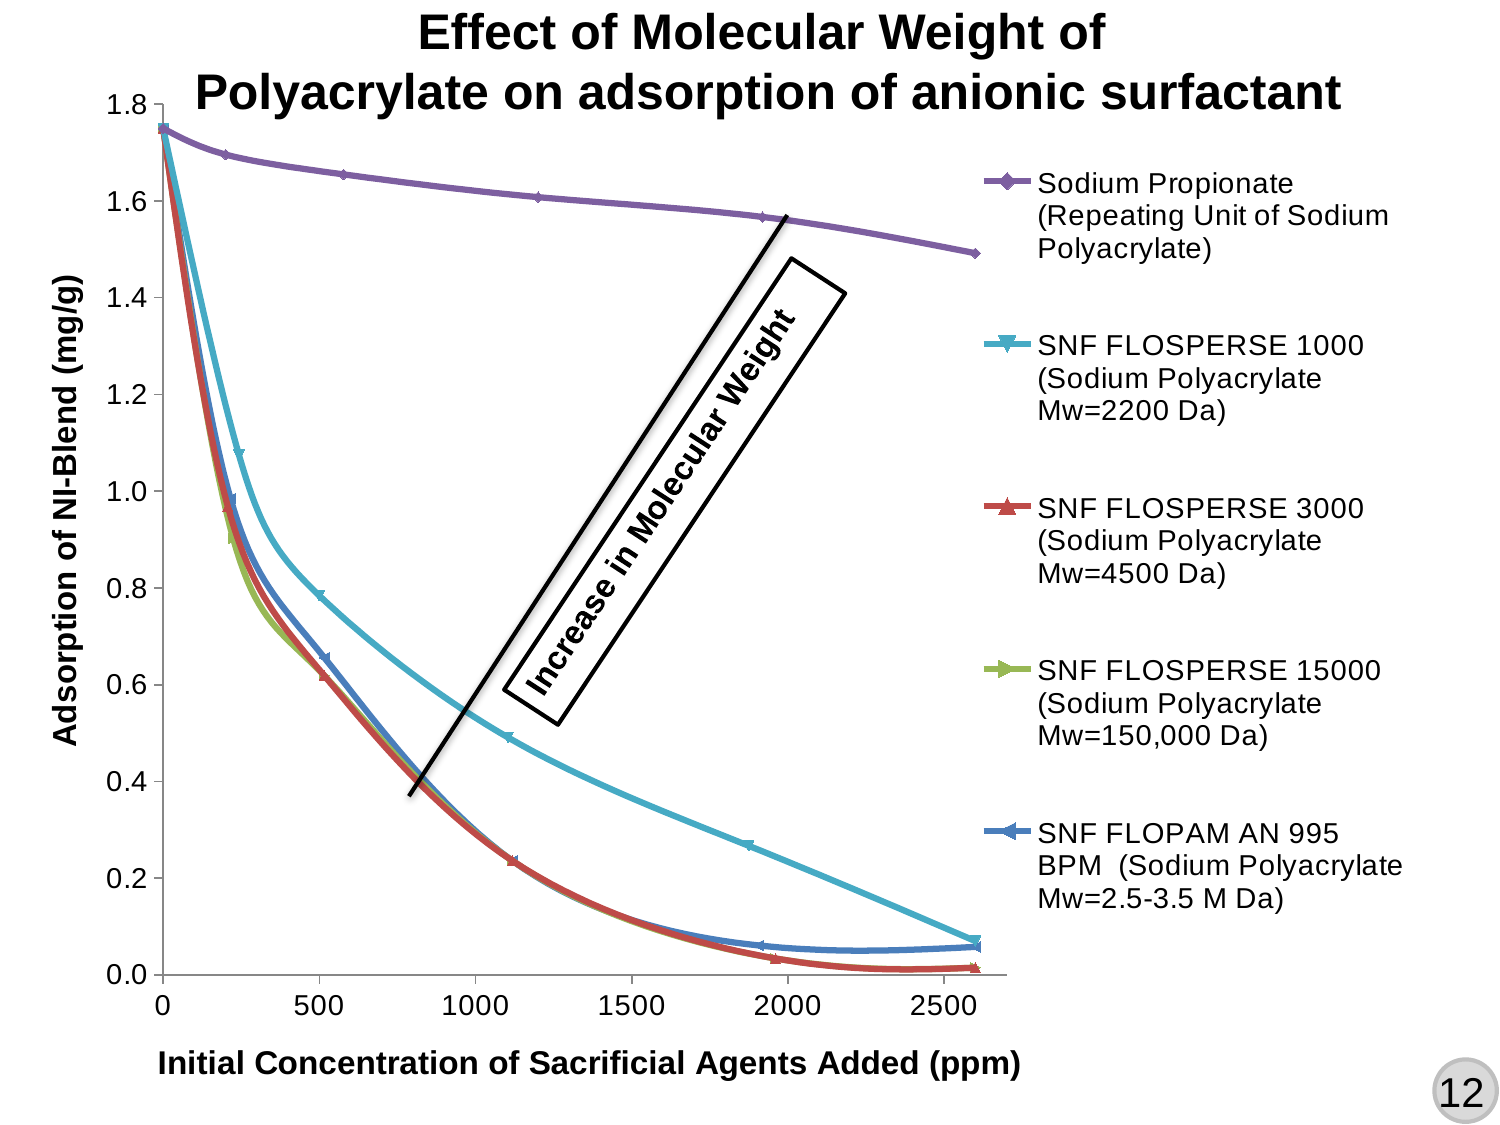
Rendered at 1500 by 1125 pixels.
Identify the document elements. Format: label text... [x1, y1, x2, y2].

text_box Effect of Molecular Weight of Polyacrylate on adsorption of anionic surfactant [0, 0, 1500, 80]
chart [24, 87, 1424, 1091]
text_box 12 [1423, 1058, 1500, 1124]
